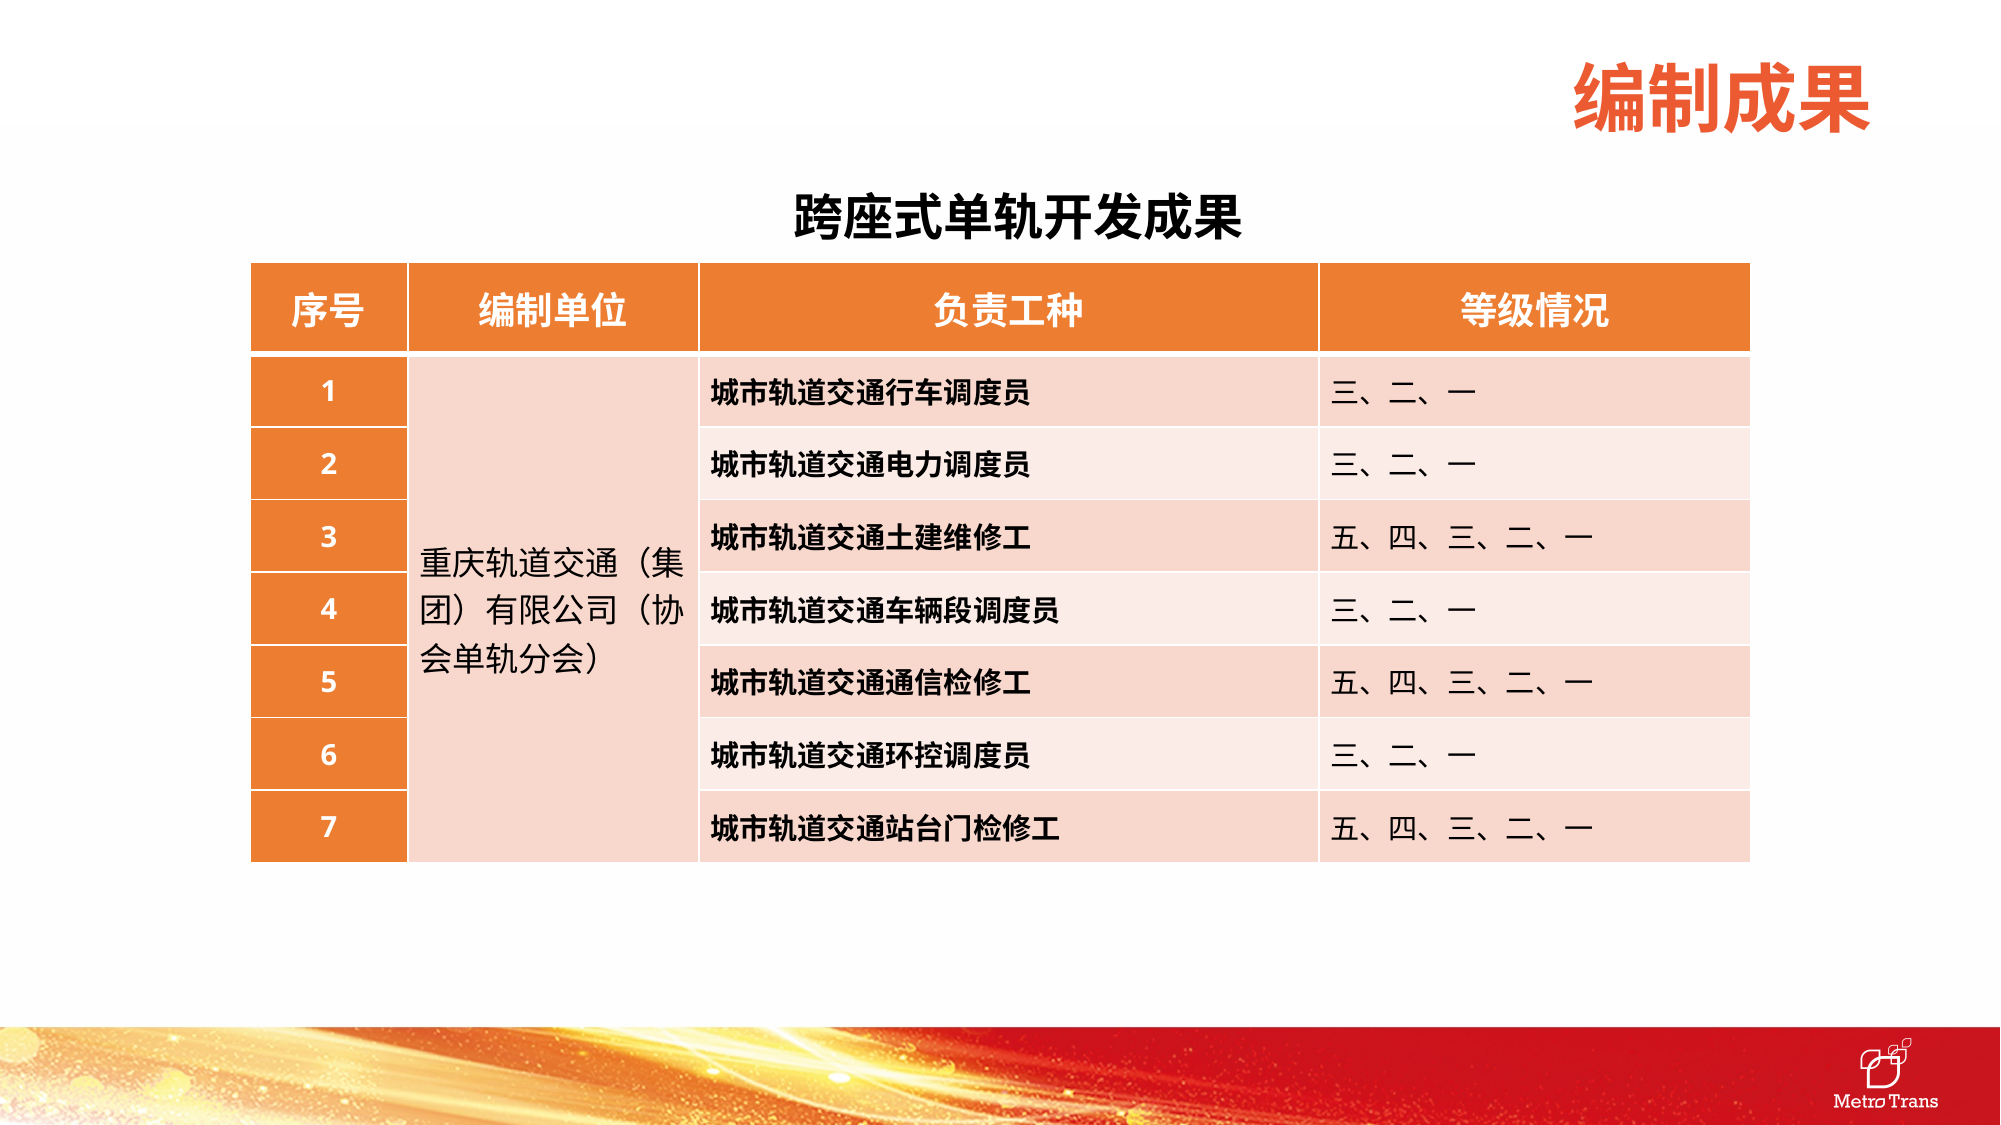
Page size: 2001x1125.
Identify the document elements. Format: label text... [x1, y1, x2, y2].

text_box 编制成果 [999, 0, 1888, 124]
picture [0, 124, 2000, 1125]
